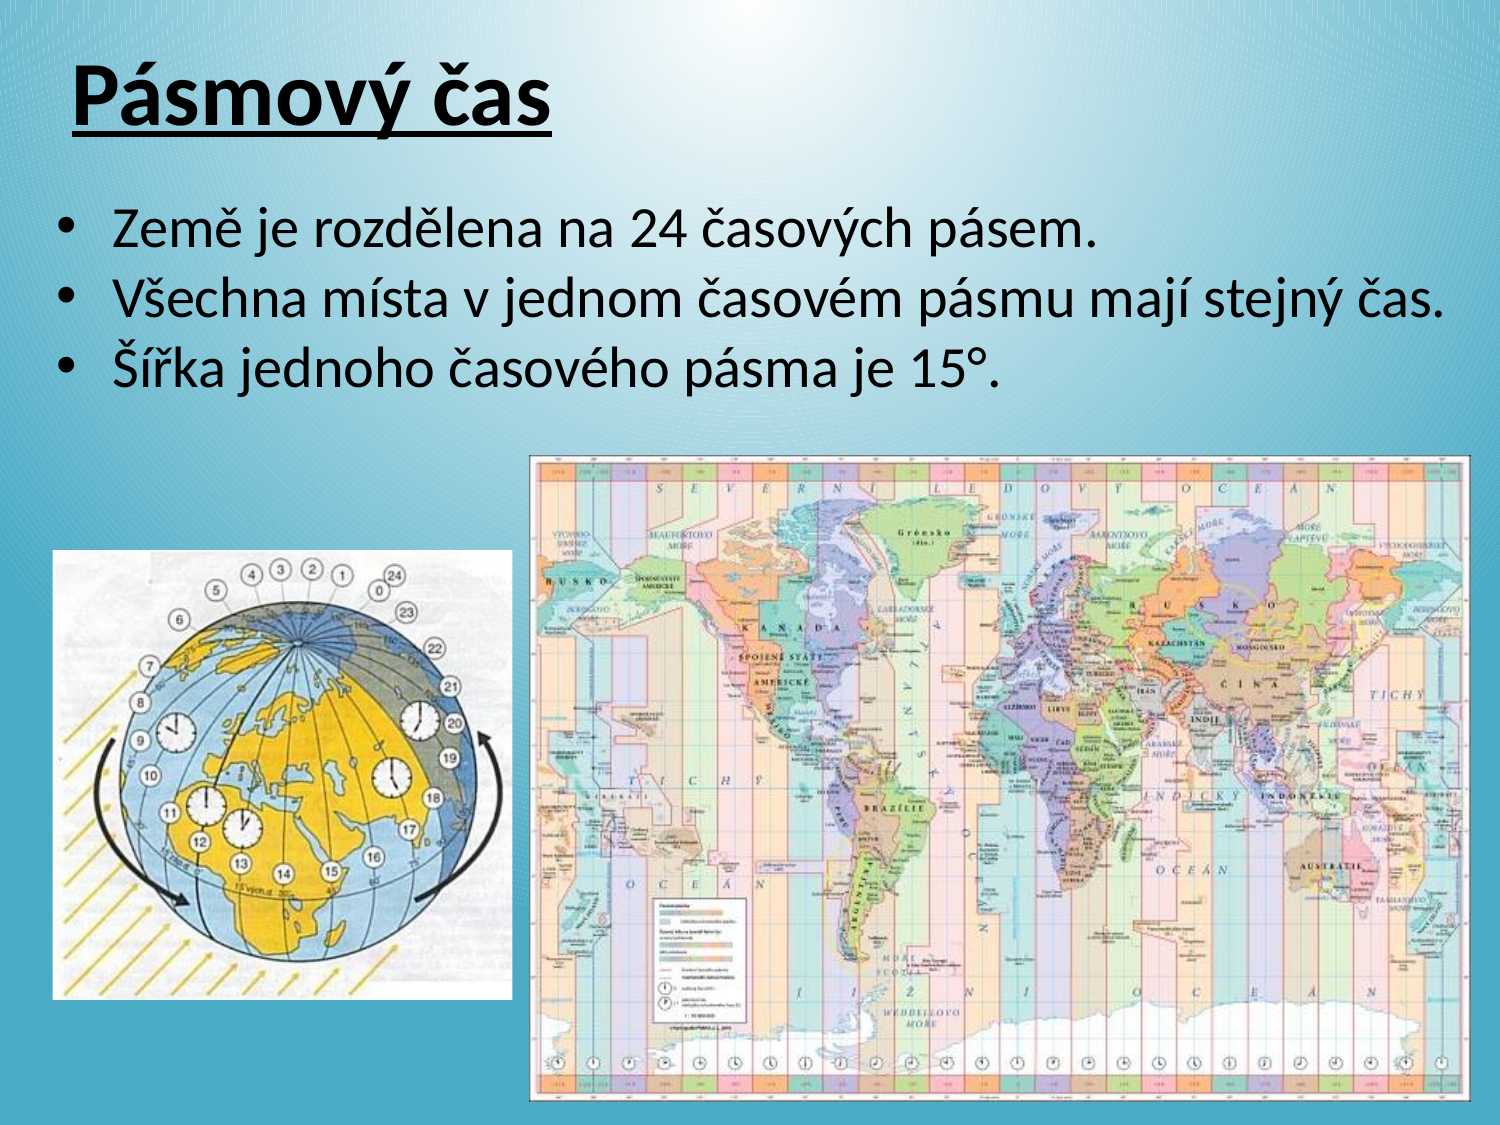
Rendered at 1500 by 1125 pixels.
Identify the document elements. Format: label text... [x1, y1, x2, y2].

picture [529, 455, 1471, 1102]
picture [52, 550, 513, 1000]
text_box Země je rozdělena na 24 časových pásem. Všechna místa v jednom časovém pásmu mají stejný čas. Šířka jednoho časového pásma je 15°. [41, 182, 1463, 467]
text_box Pásmový čas [57, 25, 1408, 177]
